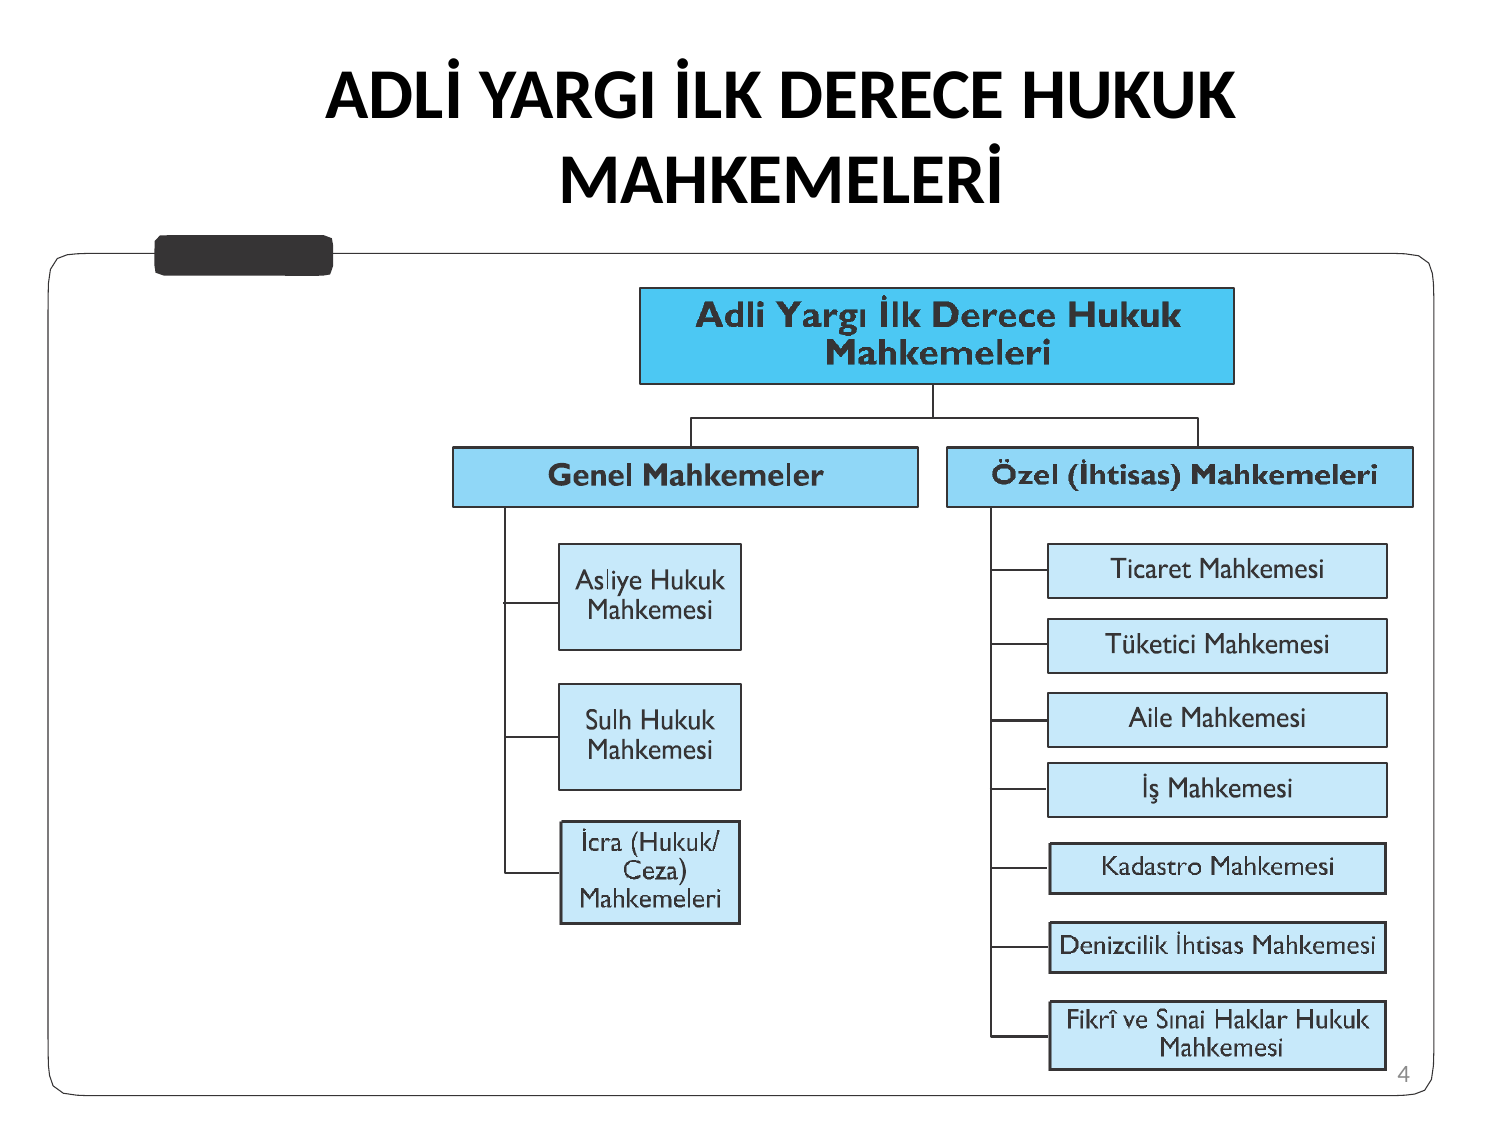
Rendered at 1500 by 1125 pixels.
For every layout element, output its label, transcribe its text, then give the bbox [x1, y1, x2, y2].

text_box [47, 234, 1435, 1096]
title ADLİ YARGI İLK DERECE HUKUK MAHKEMELERİ [106, 38, 1457, 227]
